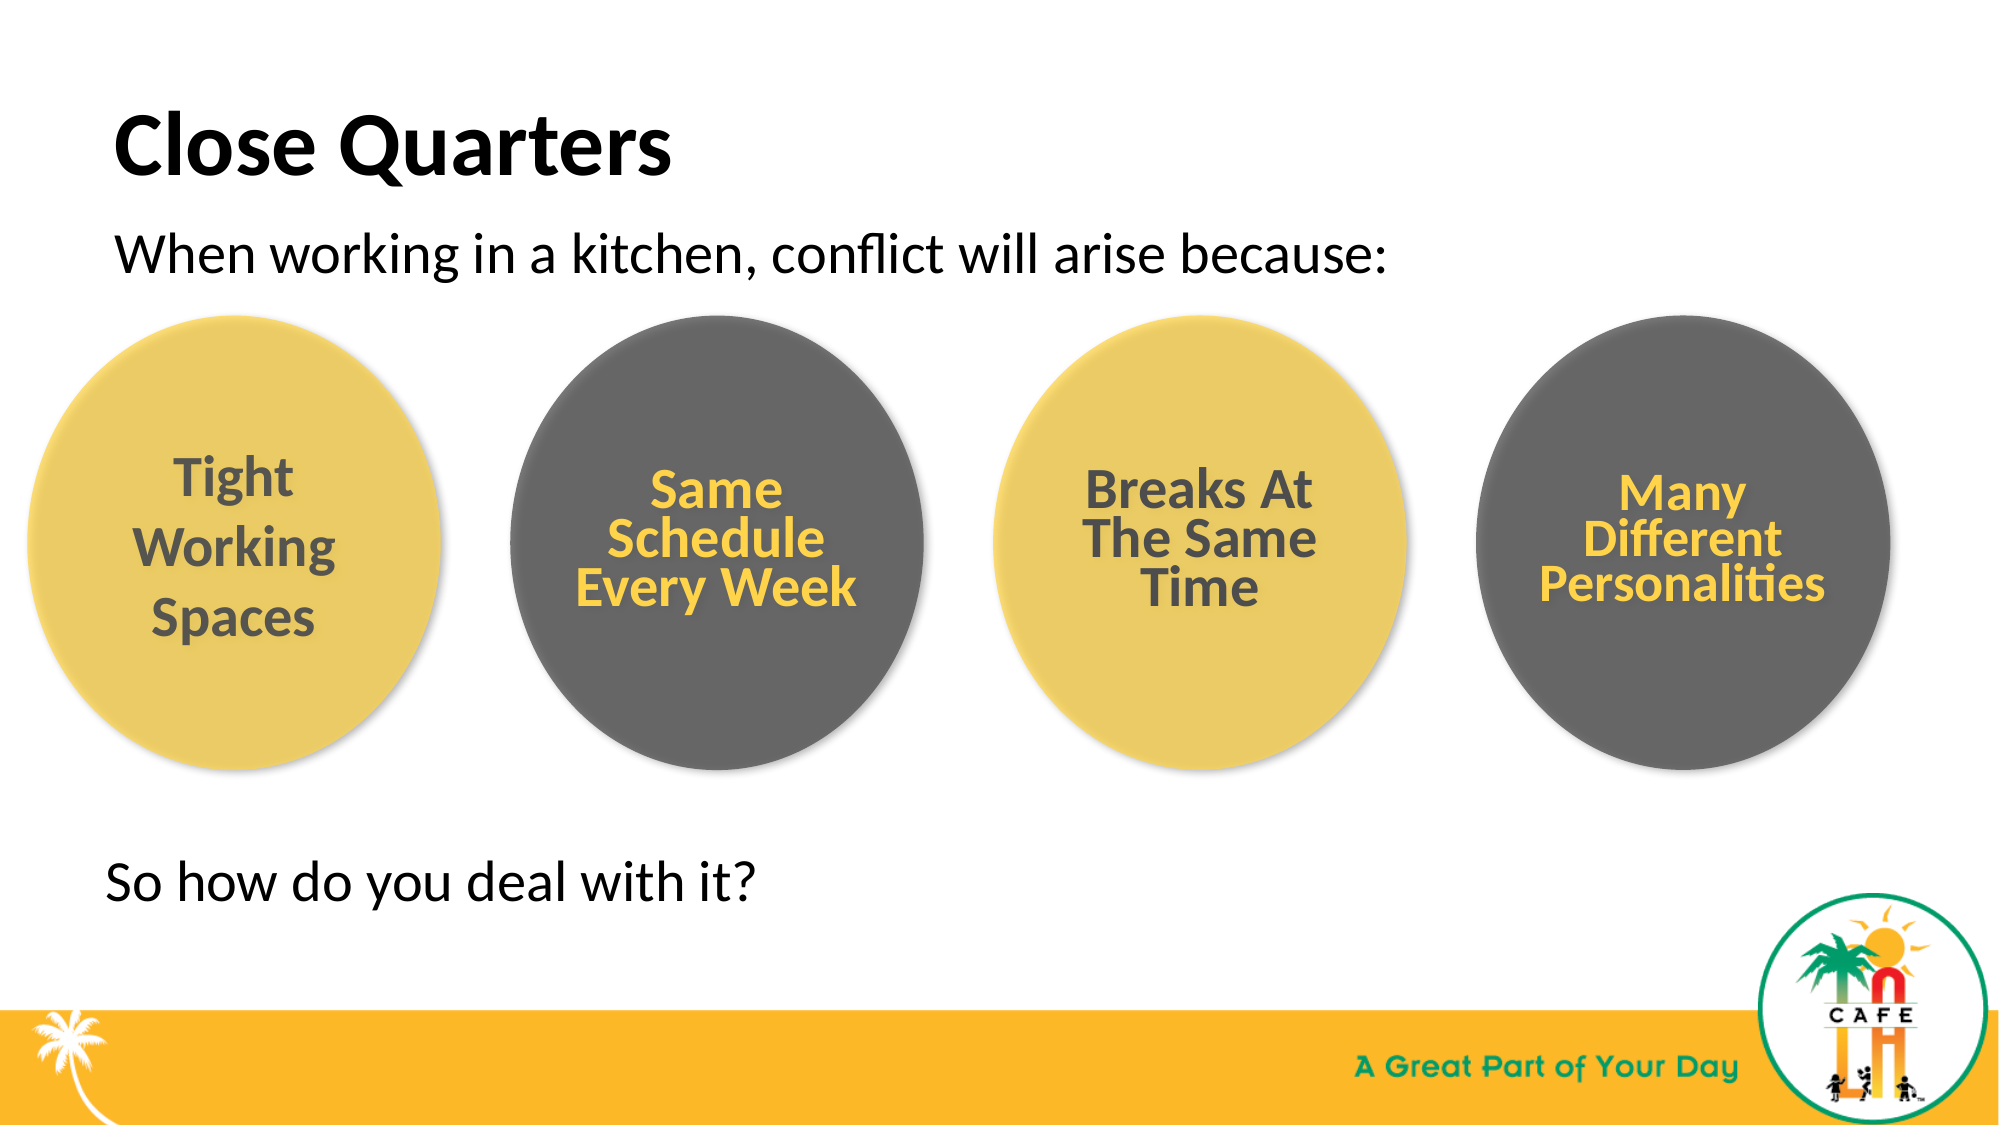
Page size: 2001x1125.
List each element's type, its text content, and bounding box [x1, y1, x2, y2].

text_box Tight Working Spaces [26, 314, 442, 771]
title Close Quarters [99, 45, 1900, 207]
text_box So how do you deal with it? [90, 835, 1891, 996]
text_box Many Different Personalities [1475, 314, 1892, 771]
list When working in a kitchen, conflict will arise because: [99, 207, 1900, 368]
picture [0, 893, 1999, 1125]
text_box Same Schedule Every Week [509, 314, 925, 771]
text_box Breaks At The Same Time [992, 314, 1408, 771]
